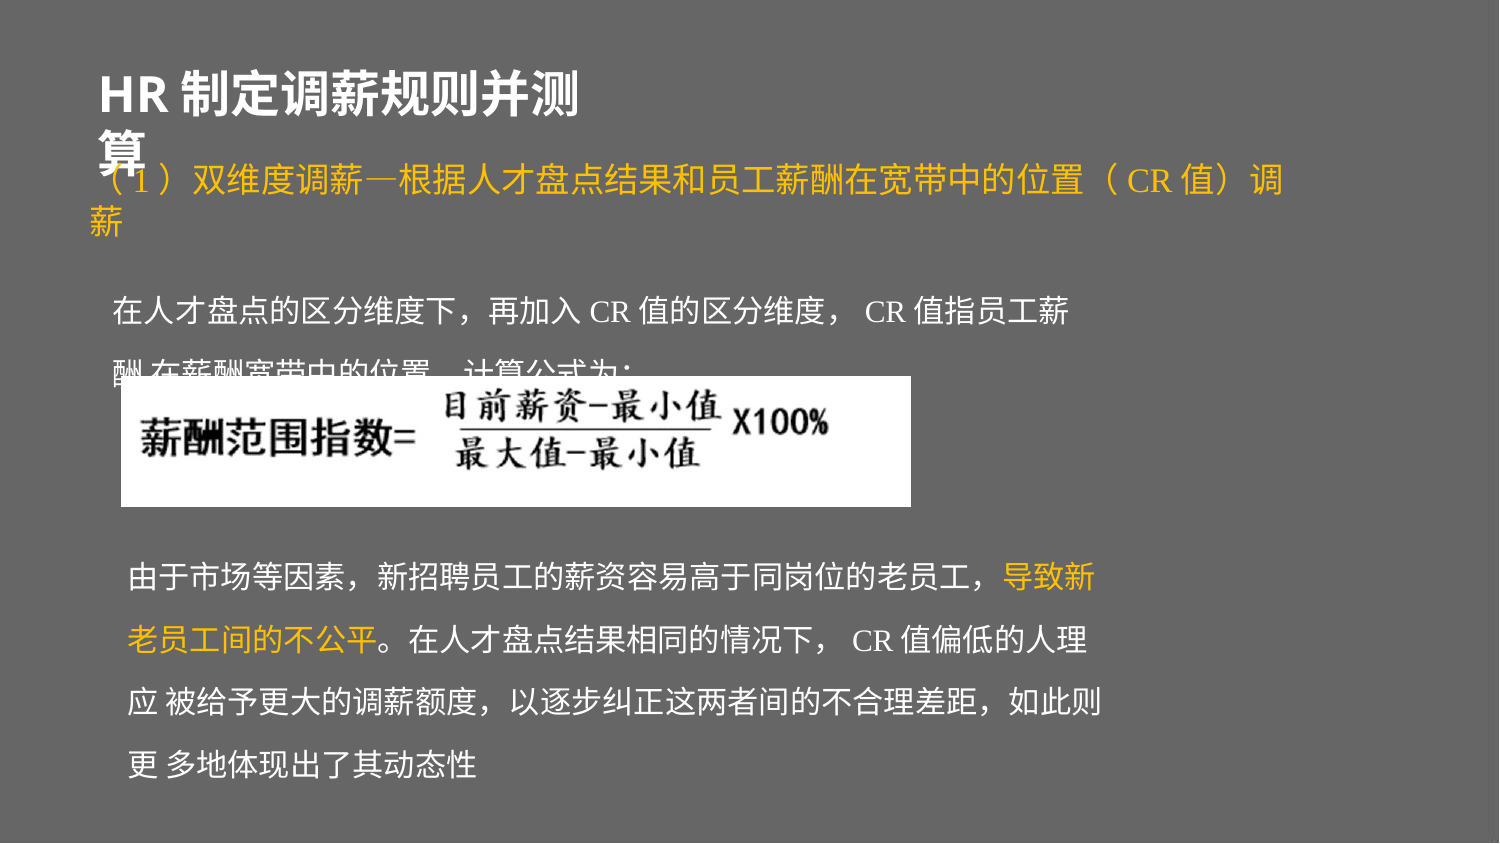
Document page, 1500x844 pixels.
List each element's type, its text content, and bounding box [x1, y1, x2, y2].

text_box （1）双维度调薪—根据人才盘点结果和员工薪酬在宽带中的位置（CR值）调薪 在人才盘点的区分维度下，再加入CR值的区分维度，CR值指员工薪酬 在薪酬宽带中的位置，计算公式为： [87, 156, 1291, 392]
text_box 由于市场等因素，新招聘员工的薪资容易高于同岗位的老员工，导致新 老员工间的不公平。在人才盘点结果相同的情况下，CR值偏低的人理应 被给予更大的调薪额度，以逐步纠正这两者间的不合理差距，如此则更 多地体现出了其动态性 [125, 555, 1109, 783]
picture [0, 0, 1499, 843]
title HR制定调薪规则并测算 [95, 60, 626, 156]
